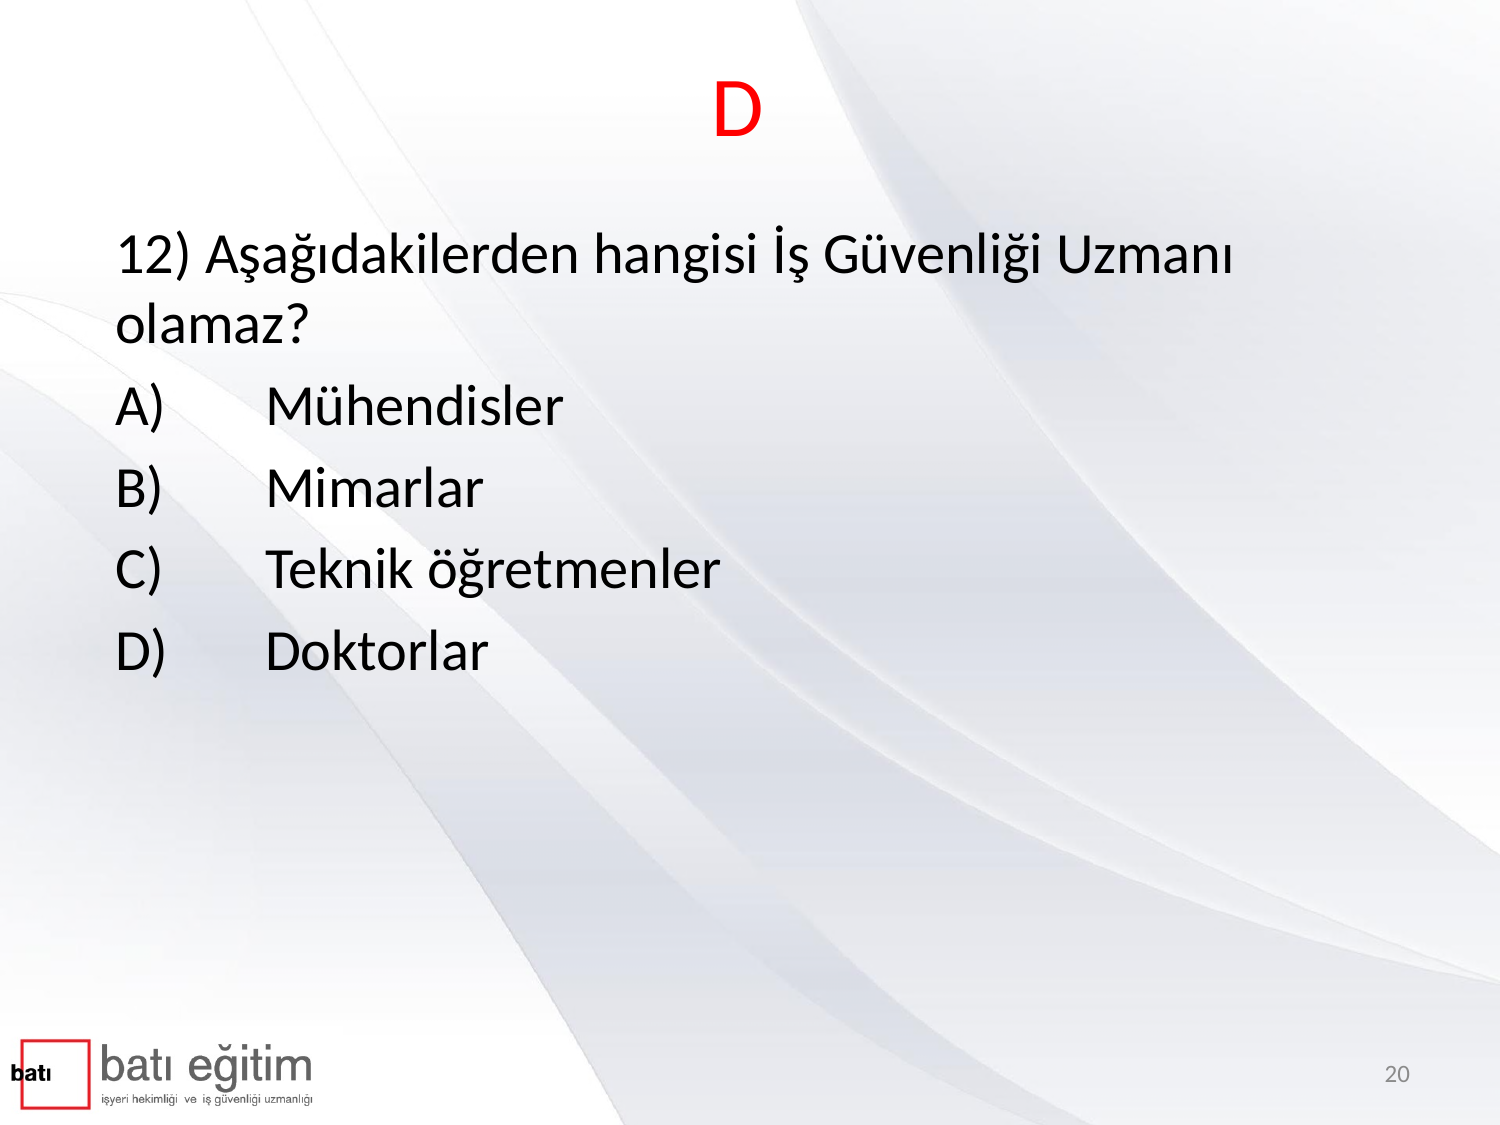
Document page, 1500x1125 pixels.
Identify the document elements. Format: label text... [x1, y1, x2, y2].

picture [0, 0, 1500, 1125]
subtitle 12) Aşağıdakilerden hangisi İş Güvenliği Uzmanı olamaz? A) Mühendisler B) Mimarlar C) Teknik öğretmenler D) Doktorlar [100, 208, 1376, 988]
title D [100, 42, 1376, 161]
slide_number 20 [1074, 1042, 1425, 1103]
